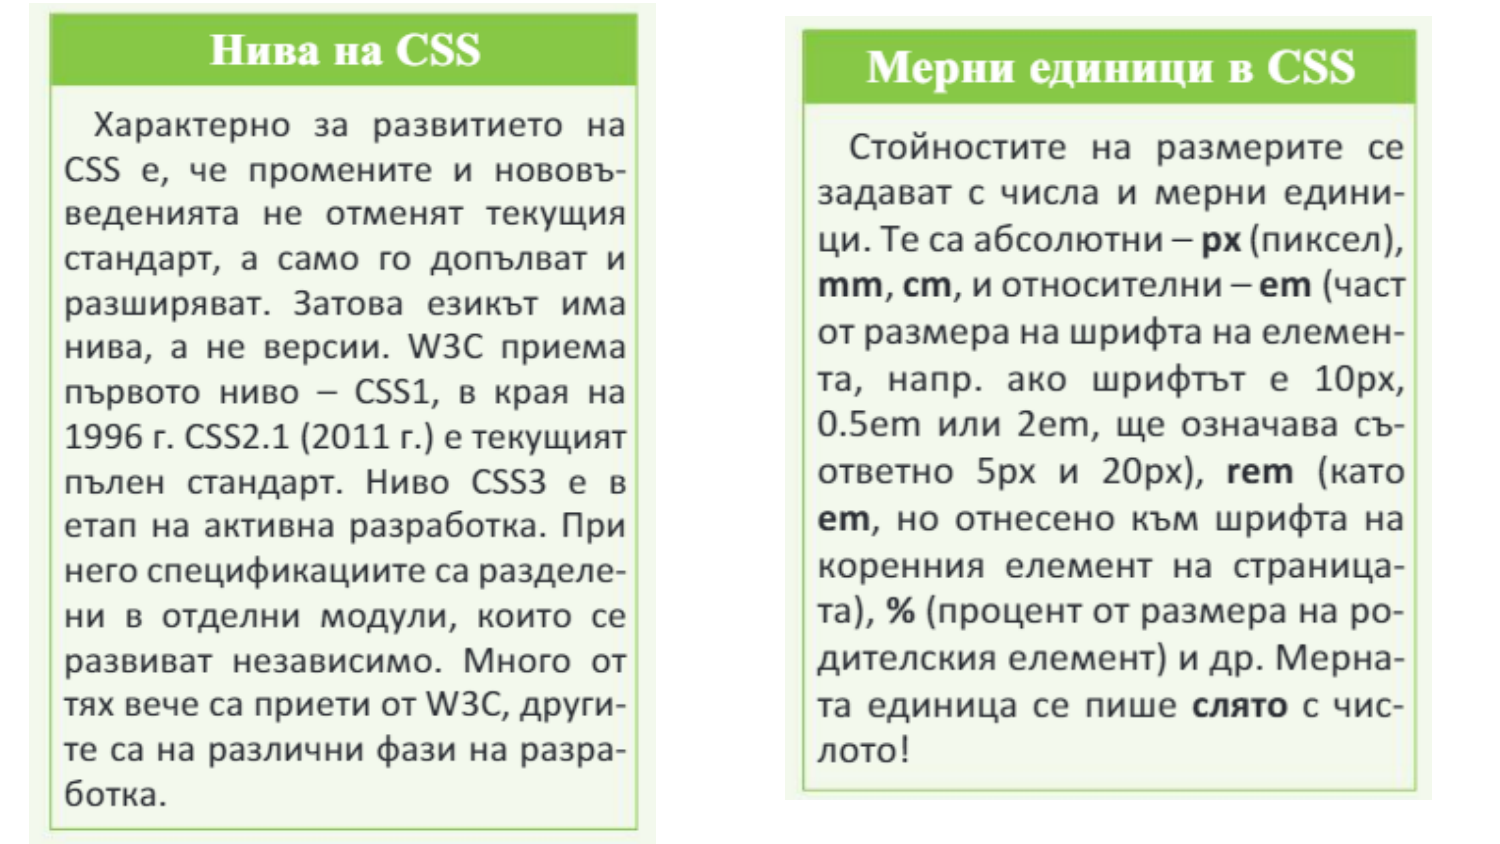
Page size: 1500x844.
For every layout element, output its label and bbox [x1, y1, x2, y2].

picture [785, 15, 1432, 800]
picture [29, 3, 656, 844]
